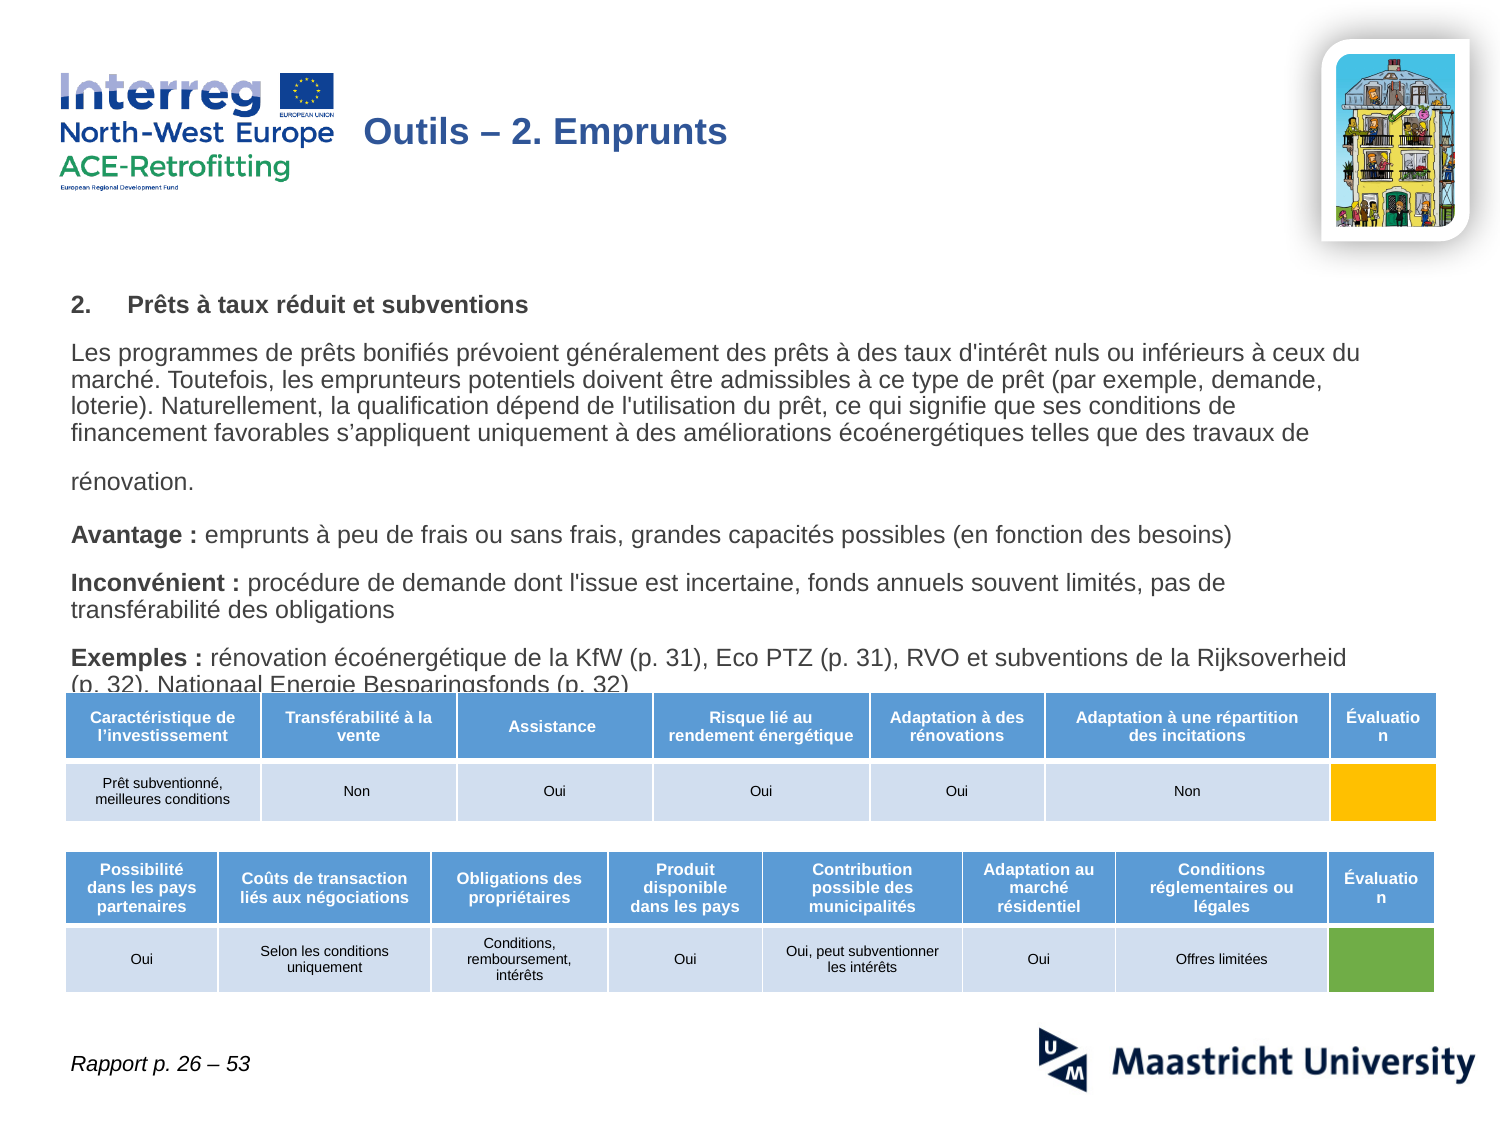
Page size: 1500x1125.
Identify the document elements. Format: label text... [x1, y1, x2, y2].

table_cell Oui, peut subventionner les intérêts [763, 928, 962, 992]
table_cell Conditions, remboursement, intérêts [432, 928, 607, 992]
table_cell Offres limitées [1116, 928, 1327, 992]
table_header Coûts de transaction liés aux négociations [219, 852, 430, 923]
table_header Caractéristique de l’investissement [66, 693, 260, 758]
table_header Adaptation au marché résidentiel [963, 852, 1115, 923]
picture [1337, 54, 1455, 226]
picture [1037, 1006, 1481, 1125]
table_cell Oui [609, 928, 762, 992]
table_header Risque lié au rendement énergétique [654, 693, 869, 758]
table_cell Non [262, 764, 456, 821]
table_cell Prêt subventionné, meilleures conditions [66, 764, 260, 821]
table_header Possibilité dans les pays partenaires [66, 852, 217, 923]
table_header Évaluation [1331, 693, 1436, 758]
list Prêts à taux réduit et subventions Les programmes de prêts bonifiés prévoient généralement des prêts à des taux d'intérêt nuls ou inférieurs à ceux du marché. Toutefois, les emprunteurs potentiels doivent être admissibles à ce type de prêt (par exemple, demande, loterie). Naturellement, la qualification dépend de l'utilisation du prêt, ce qui signifie que ses conditions de financement favorables s’appliquent uniquement à des améliorations écoénergétiques telles que des travaux de rénovation. Avantage : emprunts à peu de frais ou sans frais, grandes capacités possibles (en fonction des besoins) Inconvénient : procédure de demande dont l'issue est incertaine, fonds annuels souvent limités, pas de transférabilité des obligations Exemples : rénovation écoénergétique de la KfW (p. 31), Eco PTZ (p. 31), RVO et subventions de la Rijksoverheid (p. 32), Nationaal Energie Besparingsfonds (p. 32) [55, 284, 1397, 930]
table_cell [1331, 764, 1436, 821]
table_cell Oui [458, 764, 652, 821]
table_cell Non [1046, 764, 1329, 821]
table_cell Selon les conditions uniquement [219, 928, 430, 992]
table_header Évaluation [1329, 852, 1434, 923]
text_box Outils – 2. Emprunts [348, 90, 1291, 175]
table_cell Oui [66, 928, 217, 992]
text_box Rapport p. 26 – 53 [55, 1034, 405, 1085]
table_header Conditions réglementaires ou légales [1116, 852, 1327, 923]
table_header Transférabilité à la vente [262, 693, 456, 758]
picture [34, 46, 360, 220]
table_cell Oui [654, 764, 869, 821]
table_header Adaptation à une répartition des incitations [1046, 693, 1329, 758]
table_cell [1329, 928, 1434, 992]
table_header Adaptation à des rénovations [871, 693, 1044, 758]
table_header Produit disponible dans les pays [609, 852, 762, 923]
table_header Assistance [458, 693, 652, 758]
table_header Contribution possible des municipalités [763, 852, 962, 923]
table_cell Oui [871, 764, 1044, 821]
table_header Obligations des propriétaires [432, 852, 607, 923]
table_cell Oui [963, 928, 1115, 992]
